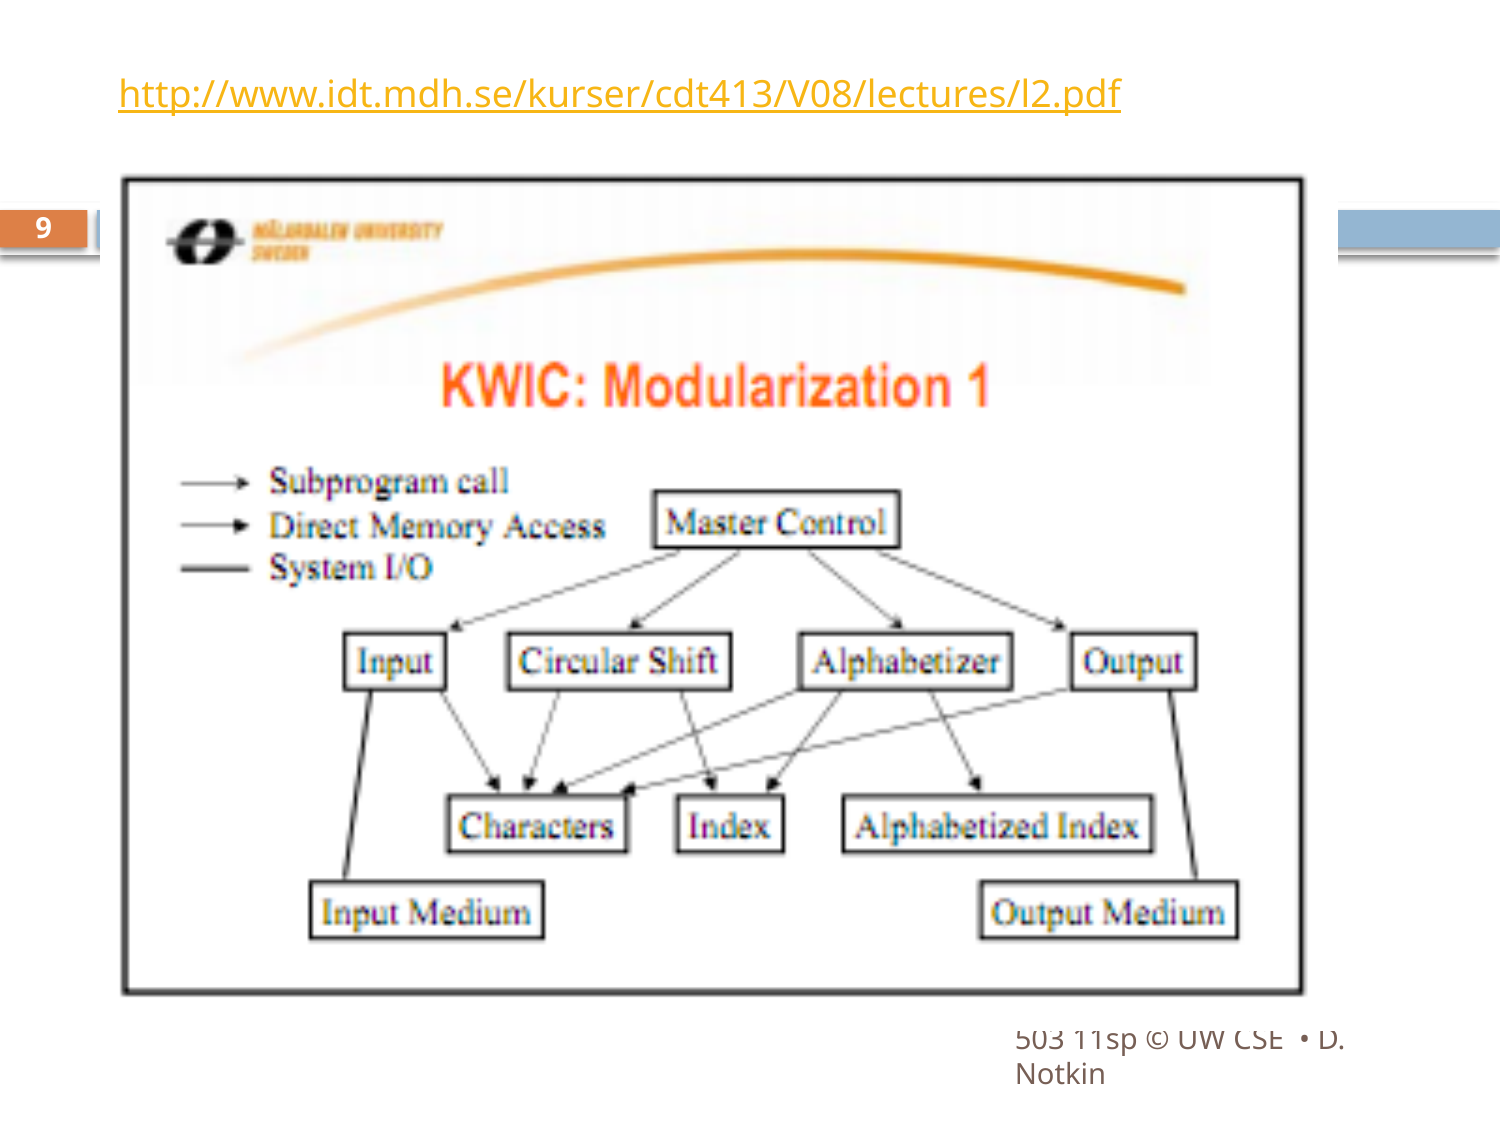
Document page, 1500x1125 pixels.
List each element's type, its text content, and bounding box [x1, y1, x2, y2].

picture [100, 138, 1338, 1032]
slide_number 503 11sp © UW CSE • D. Notkin [999, 1025, 1438, 1085]
text_box http://www.idt.mdh.se/kurser/cdt413/V08/lectures/l2.pdf [103, 62, 1441, 128]
slide_number 9 [0, 208, 88, 249]
